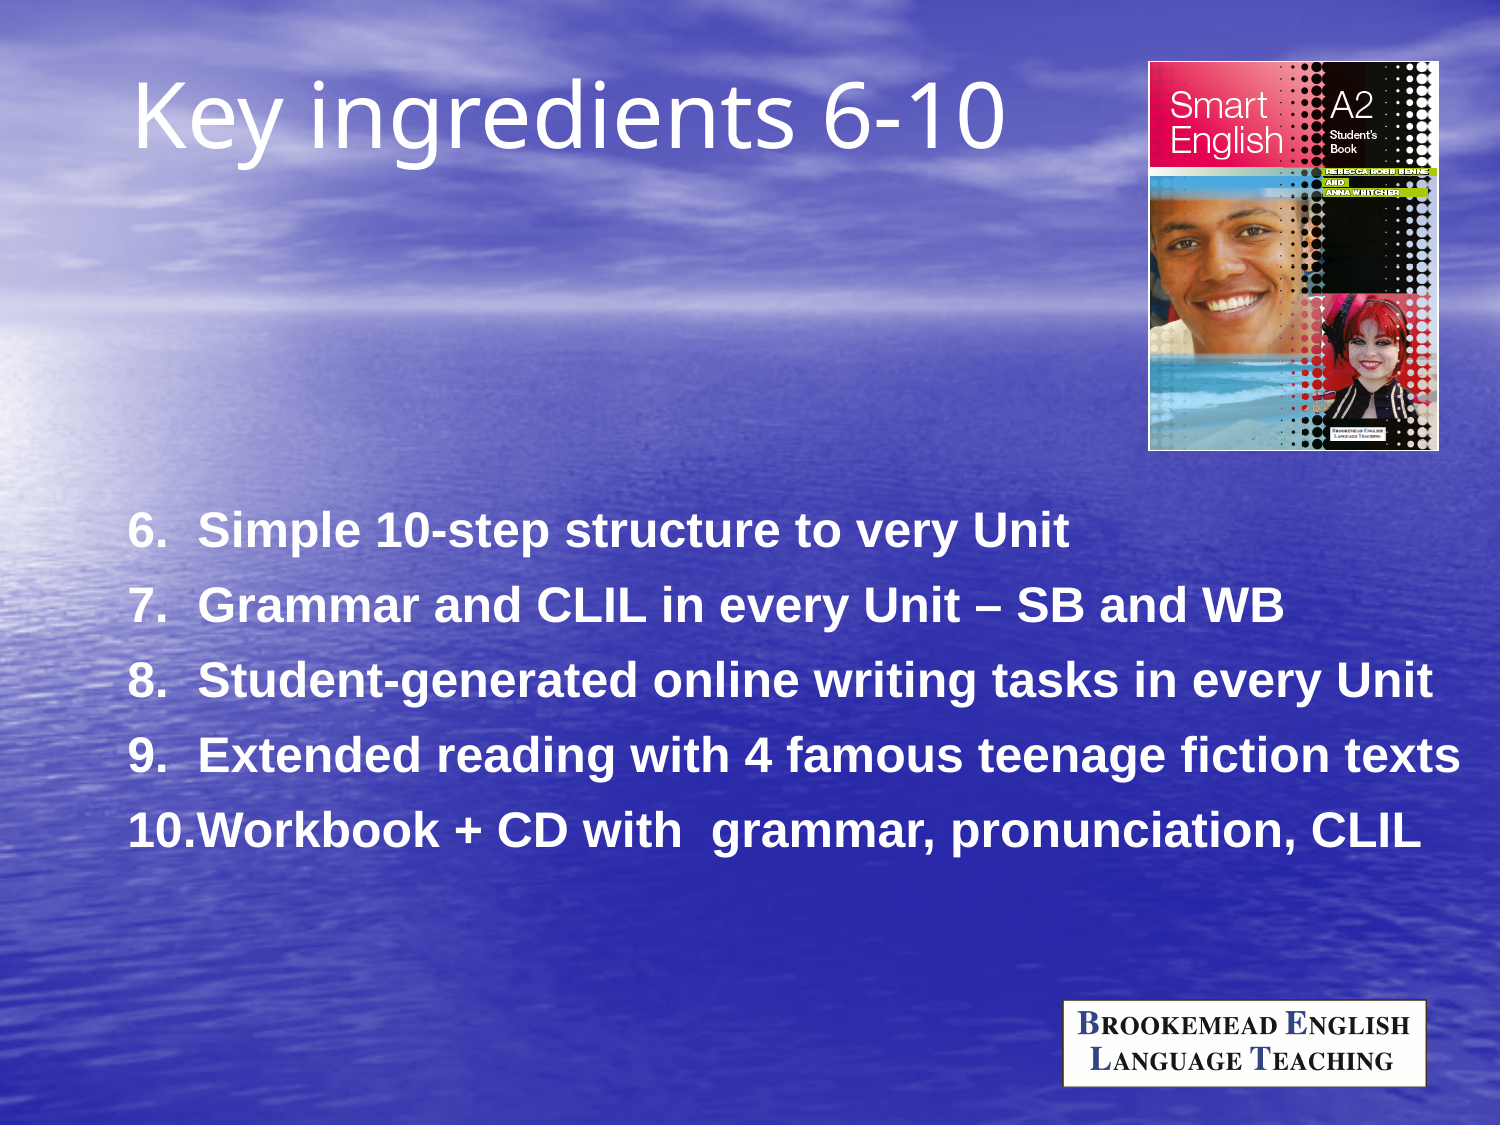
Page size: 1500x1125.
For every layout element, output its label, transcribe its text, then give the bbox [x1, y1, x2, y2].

text_box Simple 10-step structure to very Unit Grammar and CLIL in every Unit – SB and WB Student-generated online writing tasks in every Unit Extended reading with 4 famous teenage fiction texts Workbook + CD with grammar, pronunciation, CLIL [112, 475, 1500, 865]
text_box Key ingredients 6-10 [115, 49, 1024, 175]
picture [1062, 999, 1427, 1088]
picture [1149, 62, 1438, 451]
